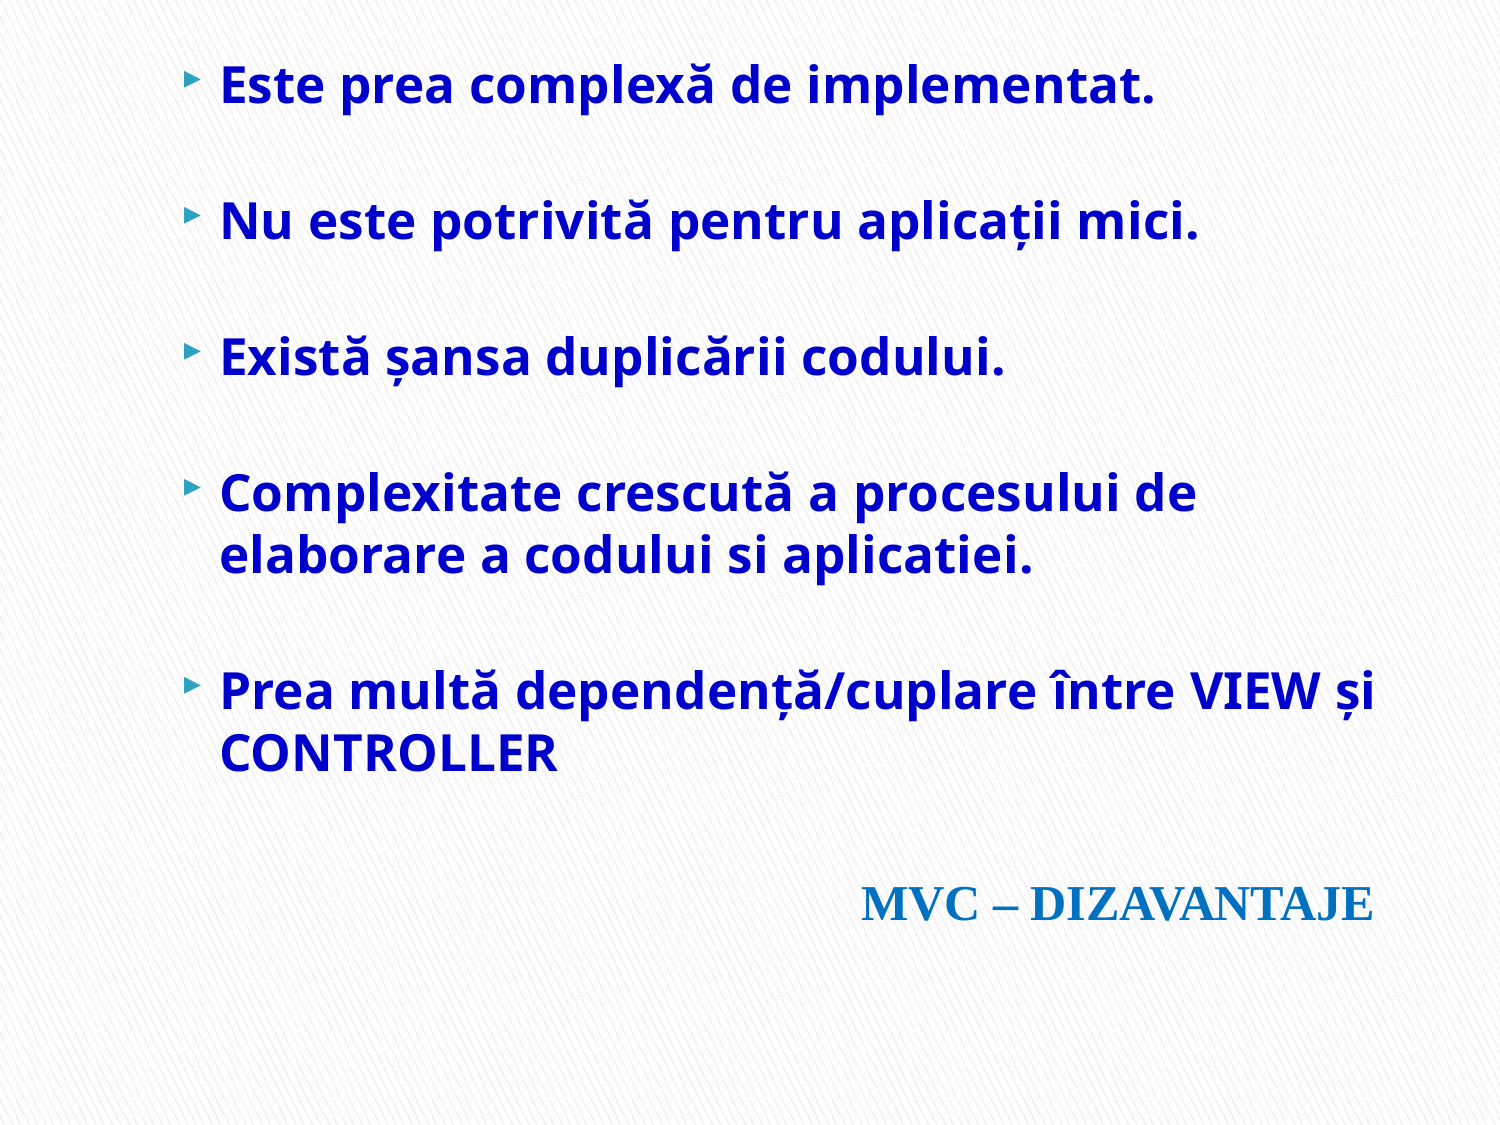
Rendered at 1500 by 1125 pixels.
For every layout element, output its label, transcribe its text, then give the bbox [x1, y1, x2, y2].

title MVC – DIZAVANTAJE [162, 862, 1390, 938]
list Este prea complexă de implementat. Nu este potrivită pentru aplicații mici. Există șansa duplicării codului. Complexitate crescută a procesului de elaborare a codului si aplicatiei. Prea multă dependență/cuplare între VIEW și CONTROLLER [150, 45, 1425, 795]
